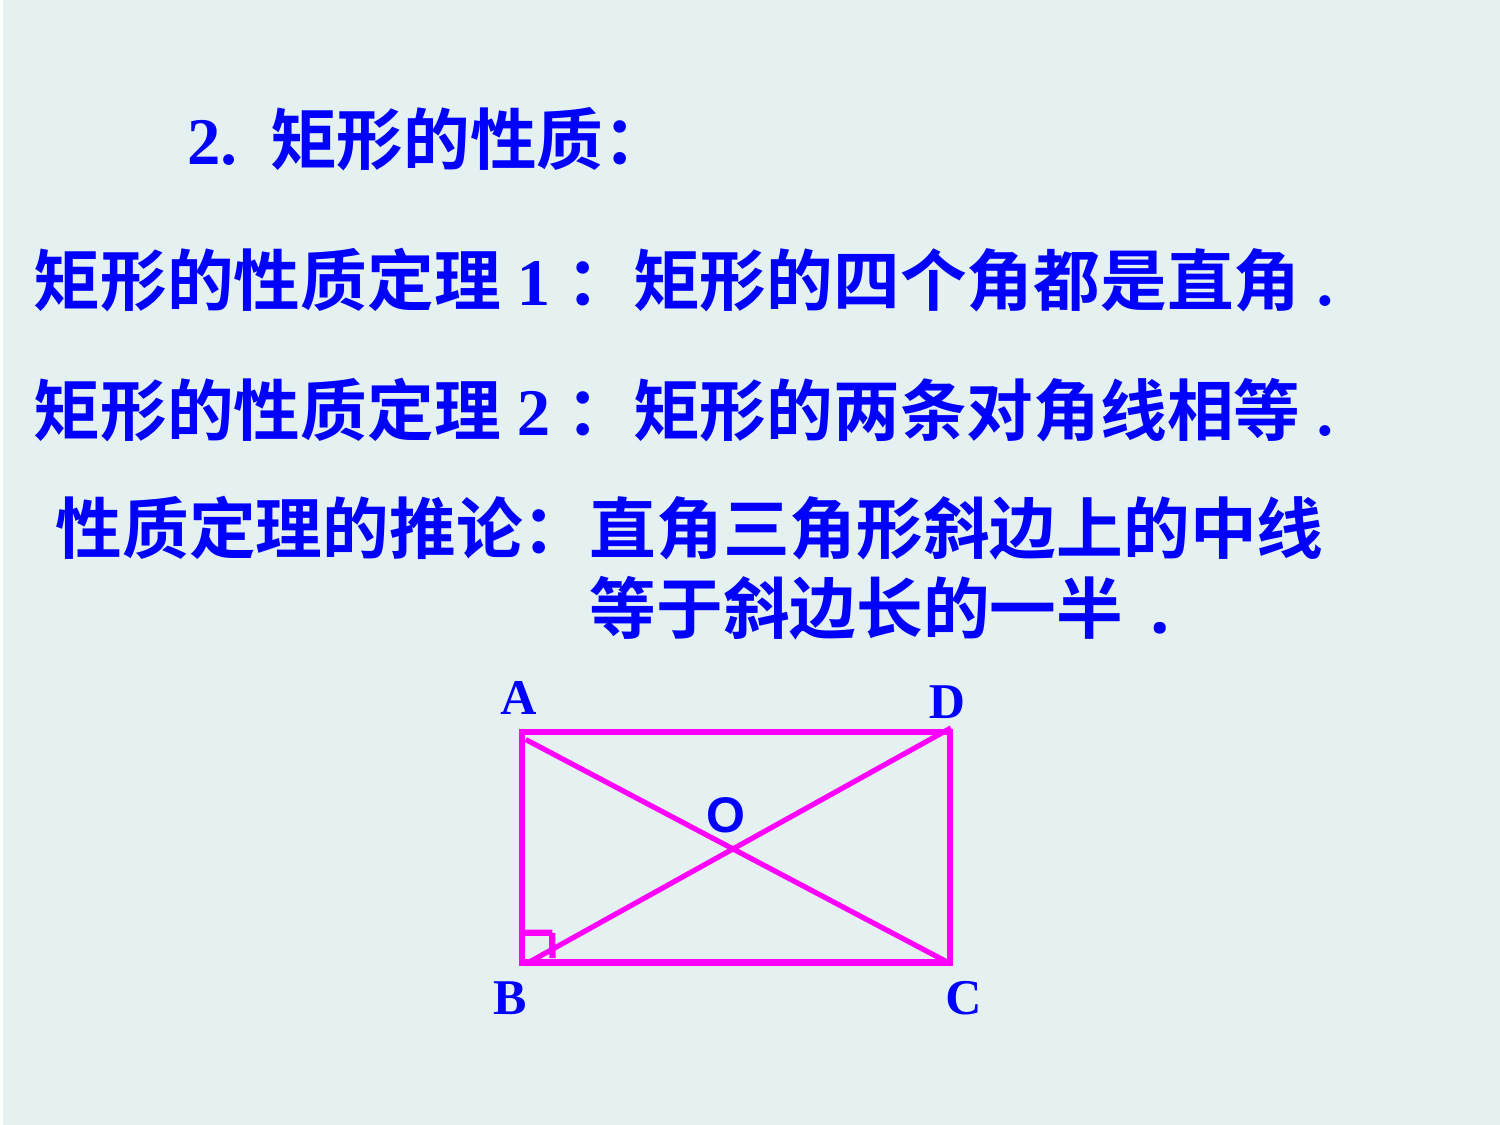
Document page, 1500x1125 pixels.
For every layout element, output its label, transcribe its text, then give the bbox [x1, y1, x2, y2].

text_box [478, 656, 1070, 1033]
text_box 矩形的性质定理1：矩形的四个角都是直角. [19, 231, 1382, 327]
text_box 2. 矩形的性质： [172, 90, 1140, 186]
text_box 性质定理的推论：直角三角形斜边上的中线 等于斜边长的一半. [41, 479, 1388, 655]
text_box 矩形的性质定理2：矩形的两条对角线相等. [19, 361, 1382, 457]
